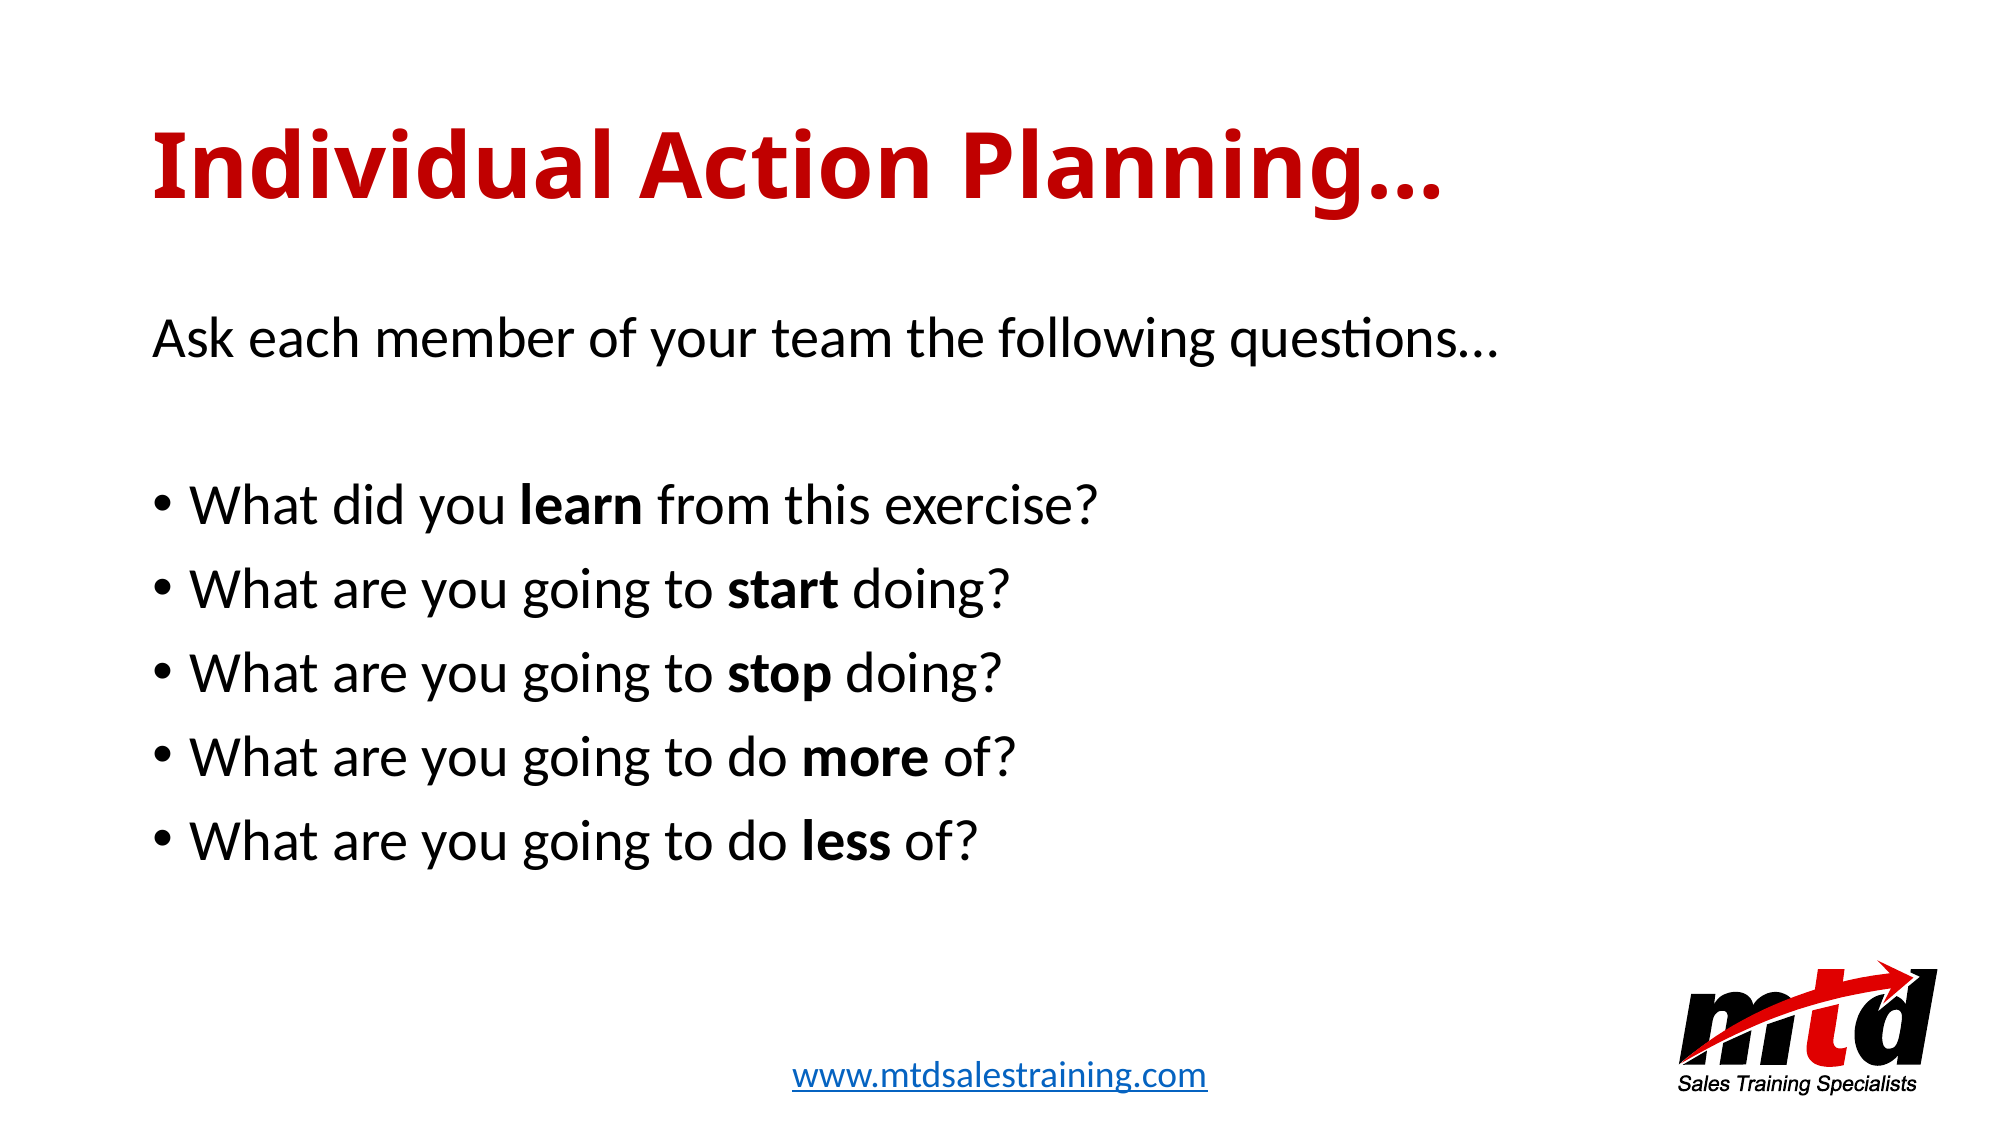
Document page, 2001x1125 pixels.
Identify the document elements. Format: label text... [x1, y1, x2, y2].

list Ask each member of your team the following questions… What did you learn from this exercise? What are you going to start doing? What are you going to stop doing? What are you going to do more of? What are you going to do less of? [137, 299, 1863, 1014]
title Individual Action Planning… [137, 59, 1863, 278]
